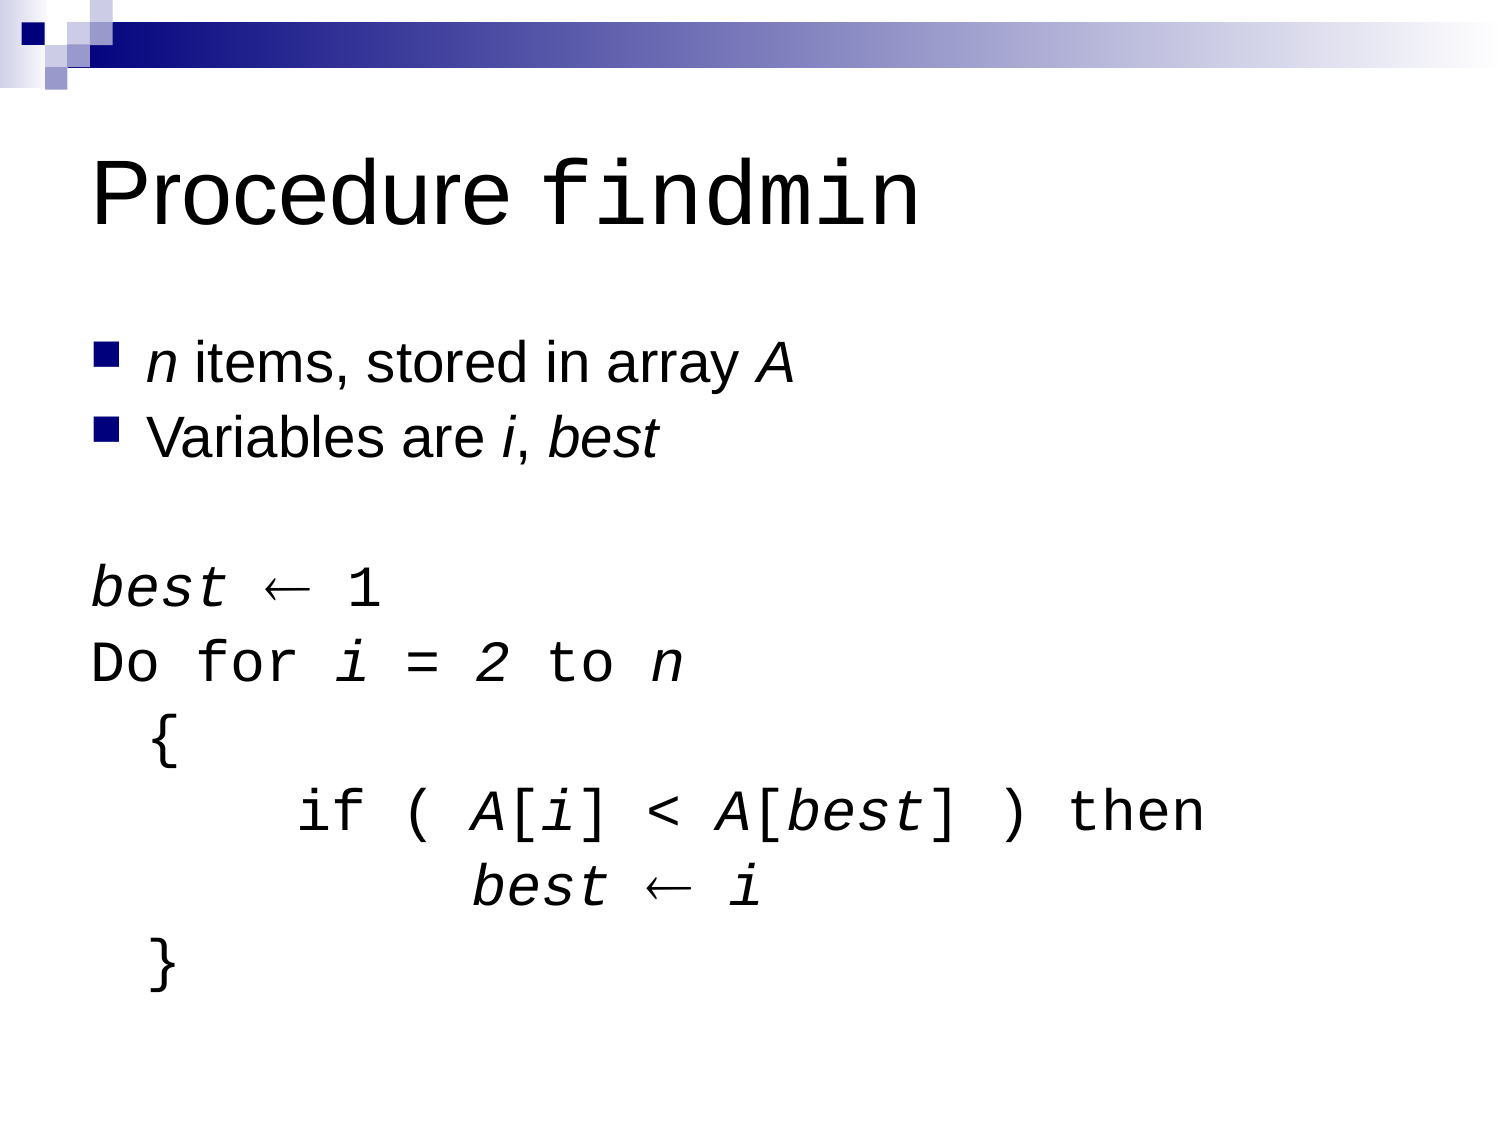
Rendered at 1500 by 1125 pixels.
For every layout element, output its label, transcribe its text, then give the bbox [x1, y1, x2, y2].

list n items, stored in array A Variables are i, best best  1 Do for i = 2 to n { if ( A[i] < A[best] ) then best  i } [75, 324, 1425, 1075]
title Procedure findmin [75, 75, 1425, 300]
